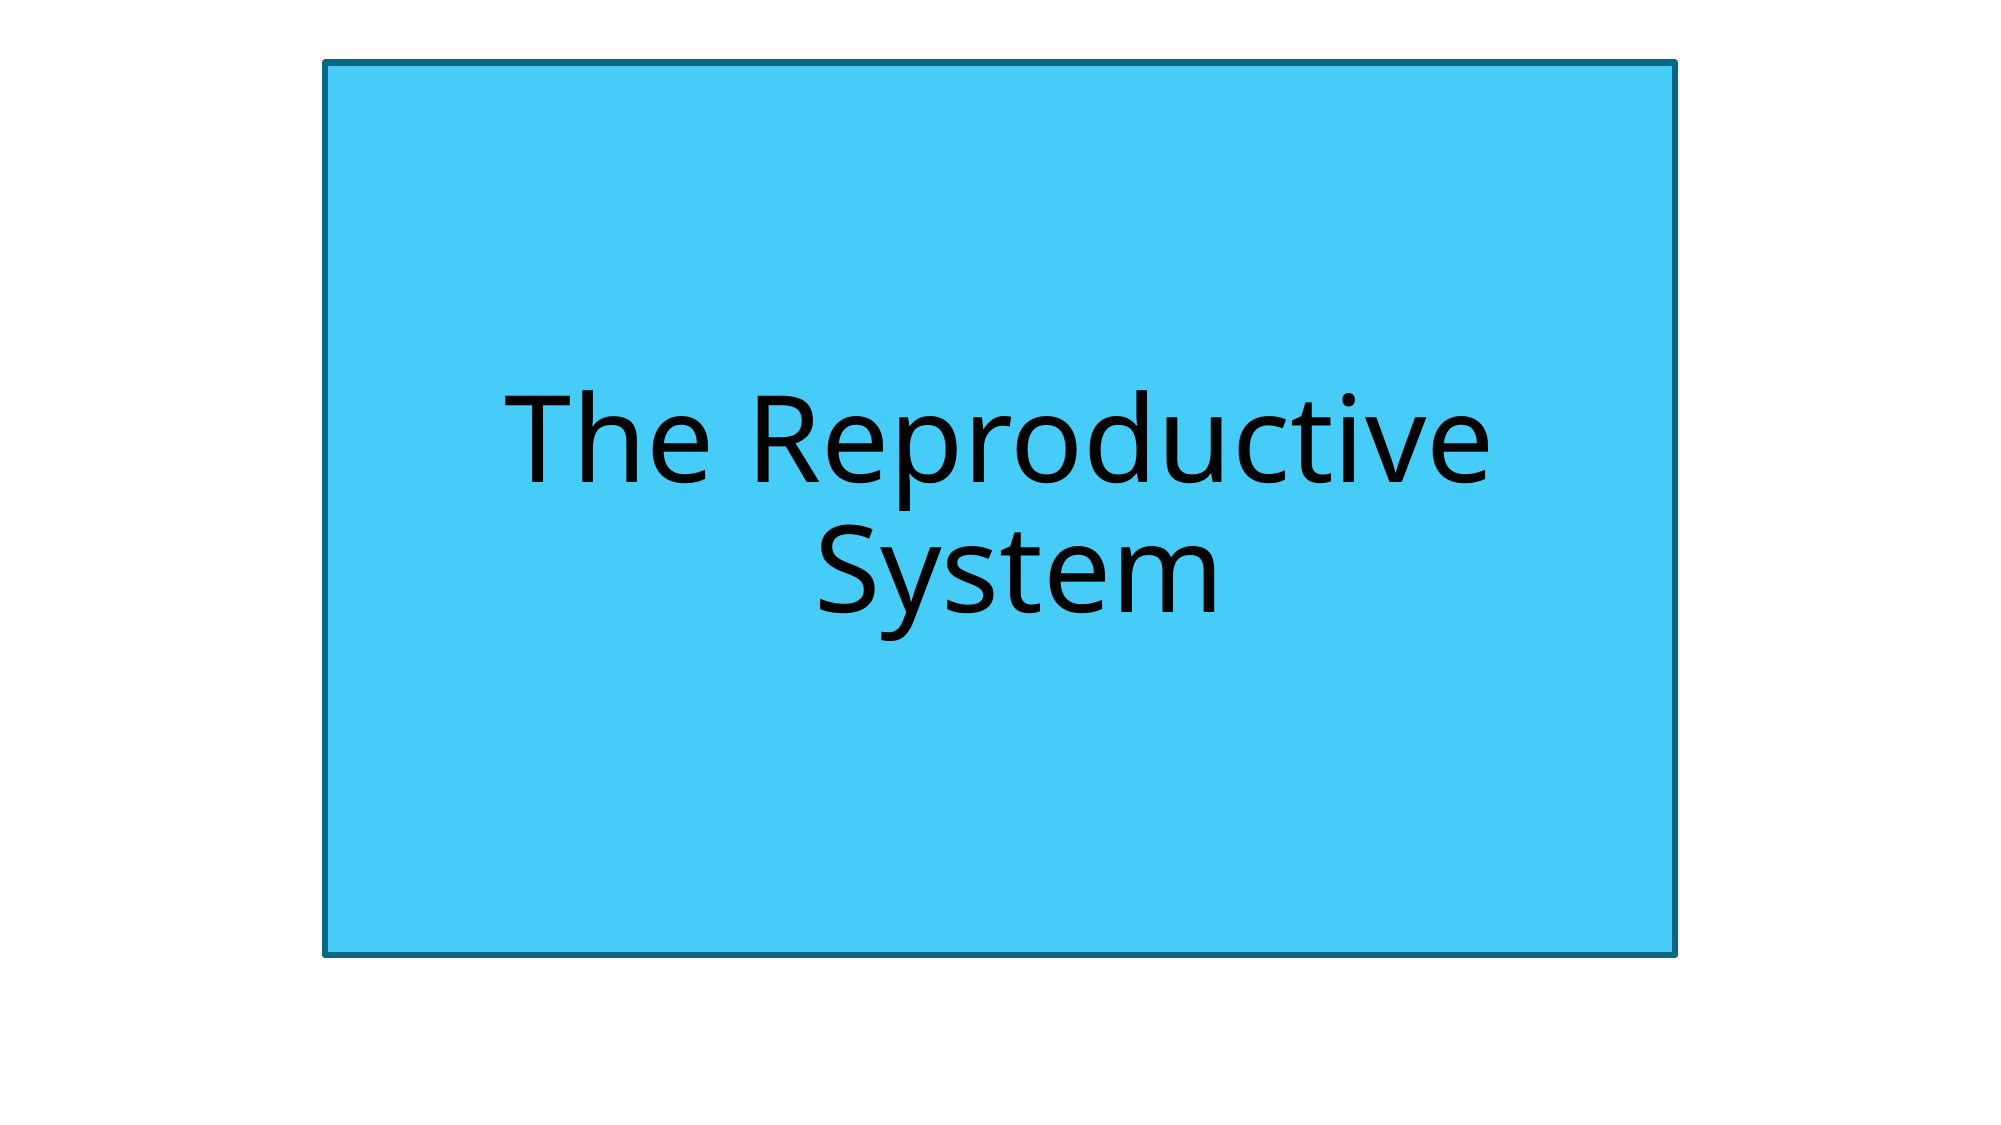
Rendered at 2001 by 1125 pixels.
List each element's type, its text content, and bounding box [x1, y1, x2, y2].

list The Reproductive System [324, 62, 1675, 955]
